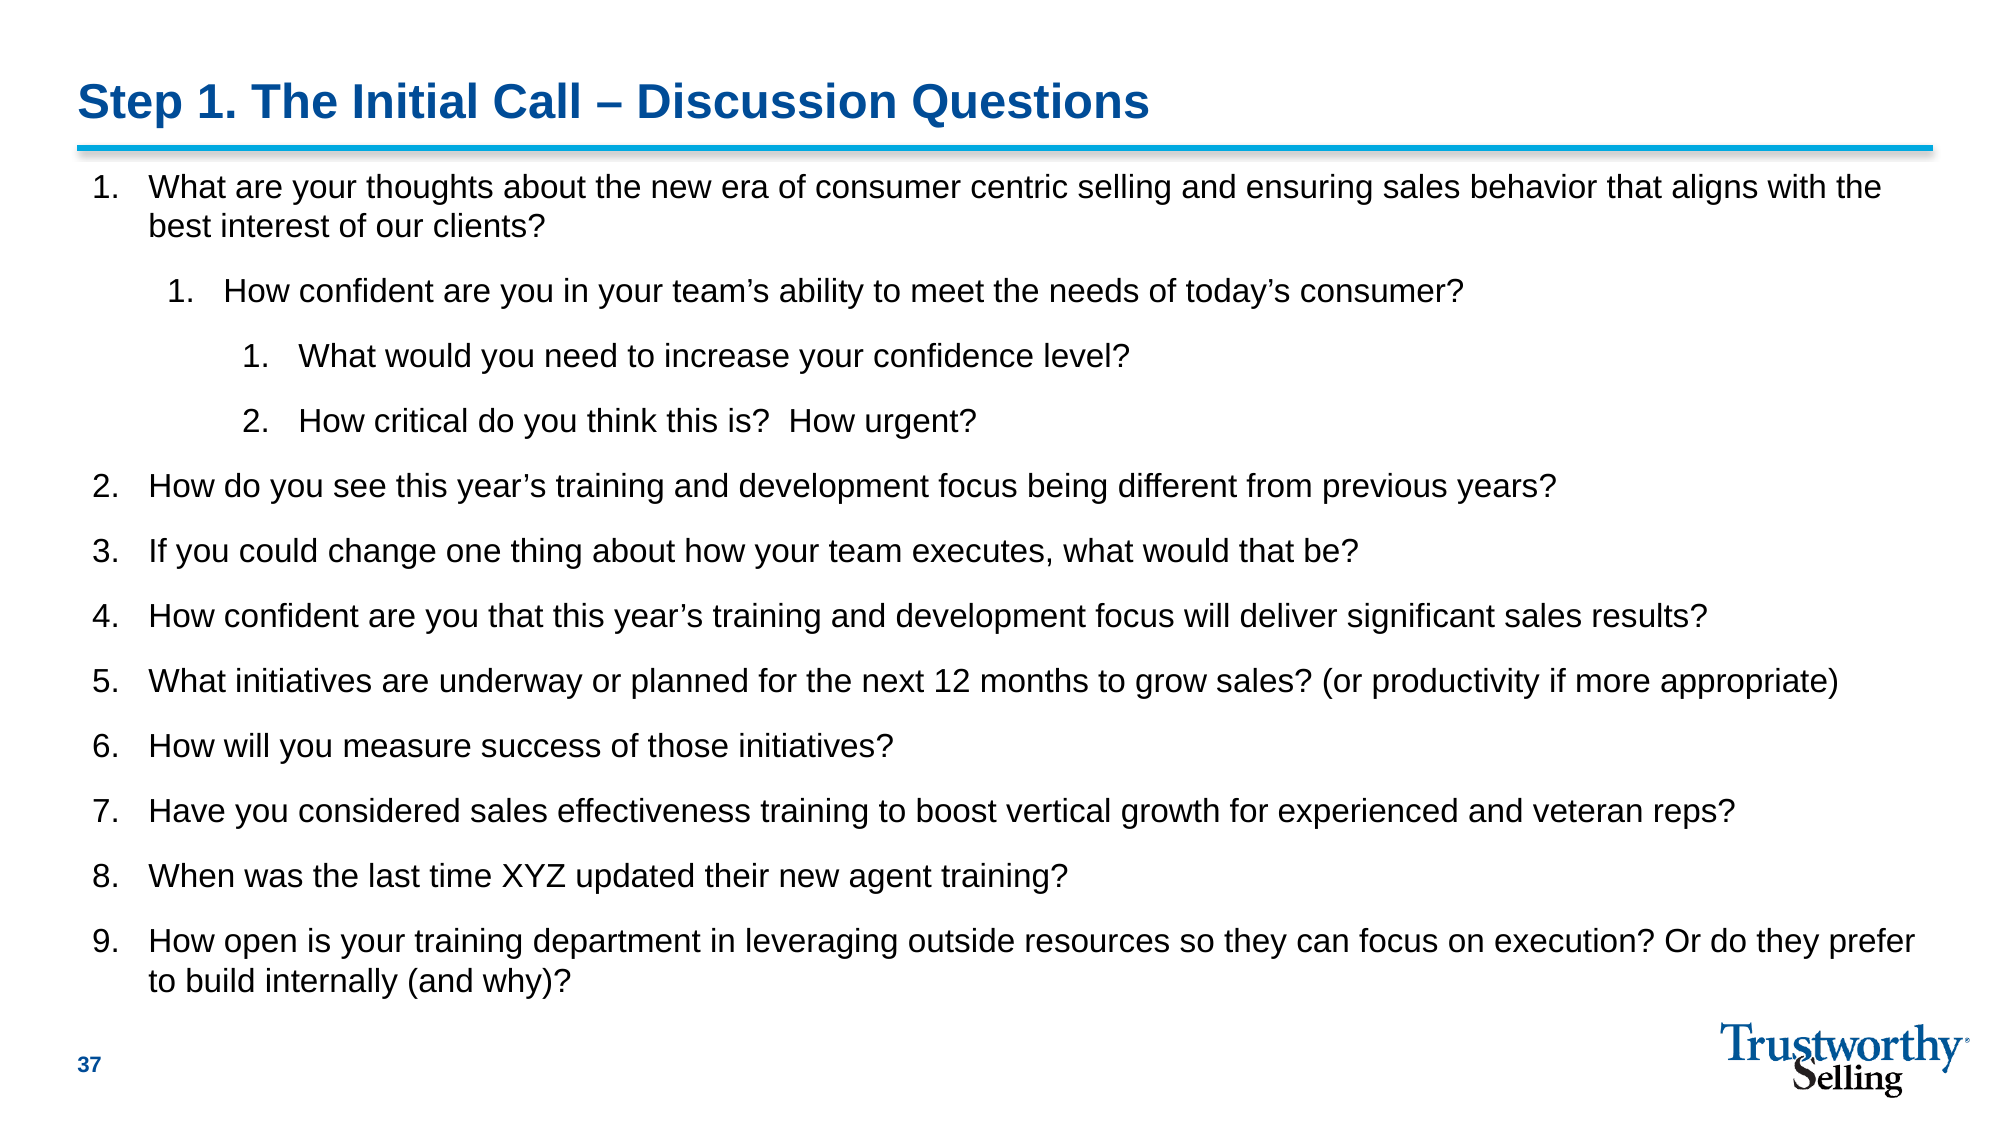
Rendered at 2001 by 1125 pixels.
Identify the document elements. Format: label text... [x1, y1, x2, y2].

text_box What are your thoughts about the new era of consumer centric selling and ensuring sales behavior that aligns with the best interest of our clients? How confident are you in your team’s ability to meet the needs of today’s consumer? What would you need to increase your confidence level? How critical do you think this is? How urgent? How do you see this year’s training and development focus being different from previous years? If you could change one thing about how your team executes, what would that be? How confident are you that this year’s training and development focus will deliver significant sales results? What initiatives are underway or planned for the next 12 months to grow sales? (or productivity if more appropriate) How will you measure success of those initiatives? Have you considered sales effectiveness training to boost vertical growth for experienced and veteran reps? When was the last time XYZ updated their new agent training? How open is your training department in leveraging outside resources so they can focus on execution? Or do they prefer to build internally (and why)? [77, 157, 1948, 1125]
picture [1948, 1022, 1976, 1098]
title Step 1. The Initial Call – Discussion Questions [77, 58, 1933, 129]
